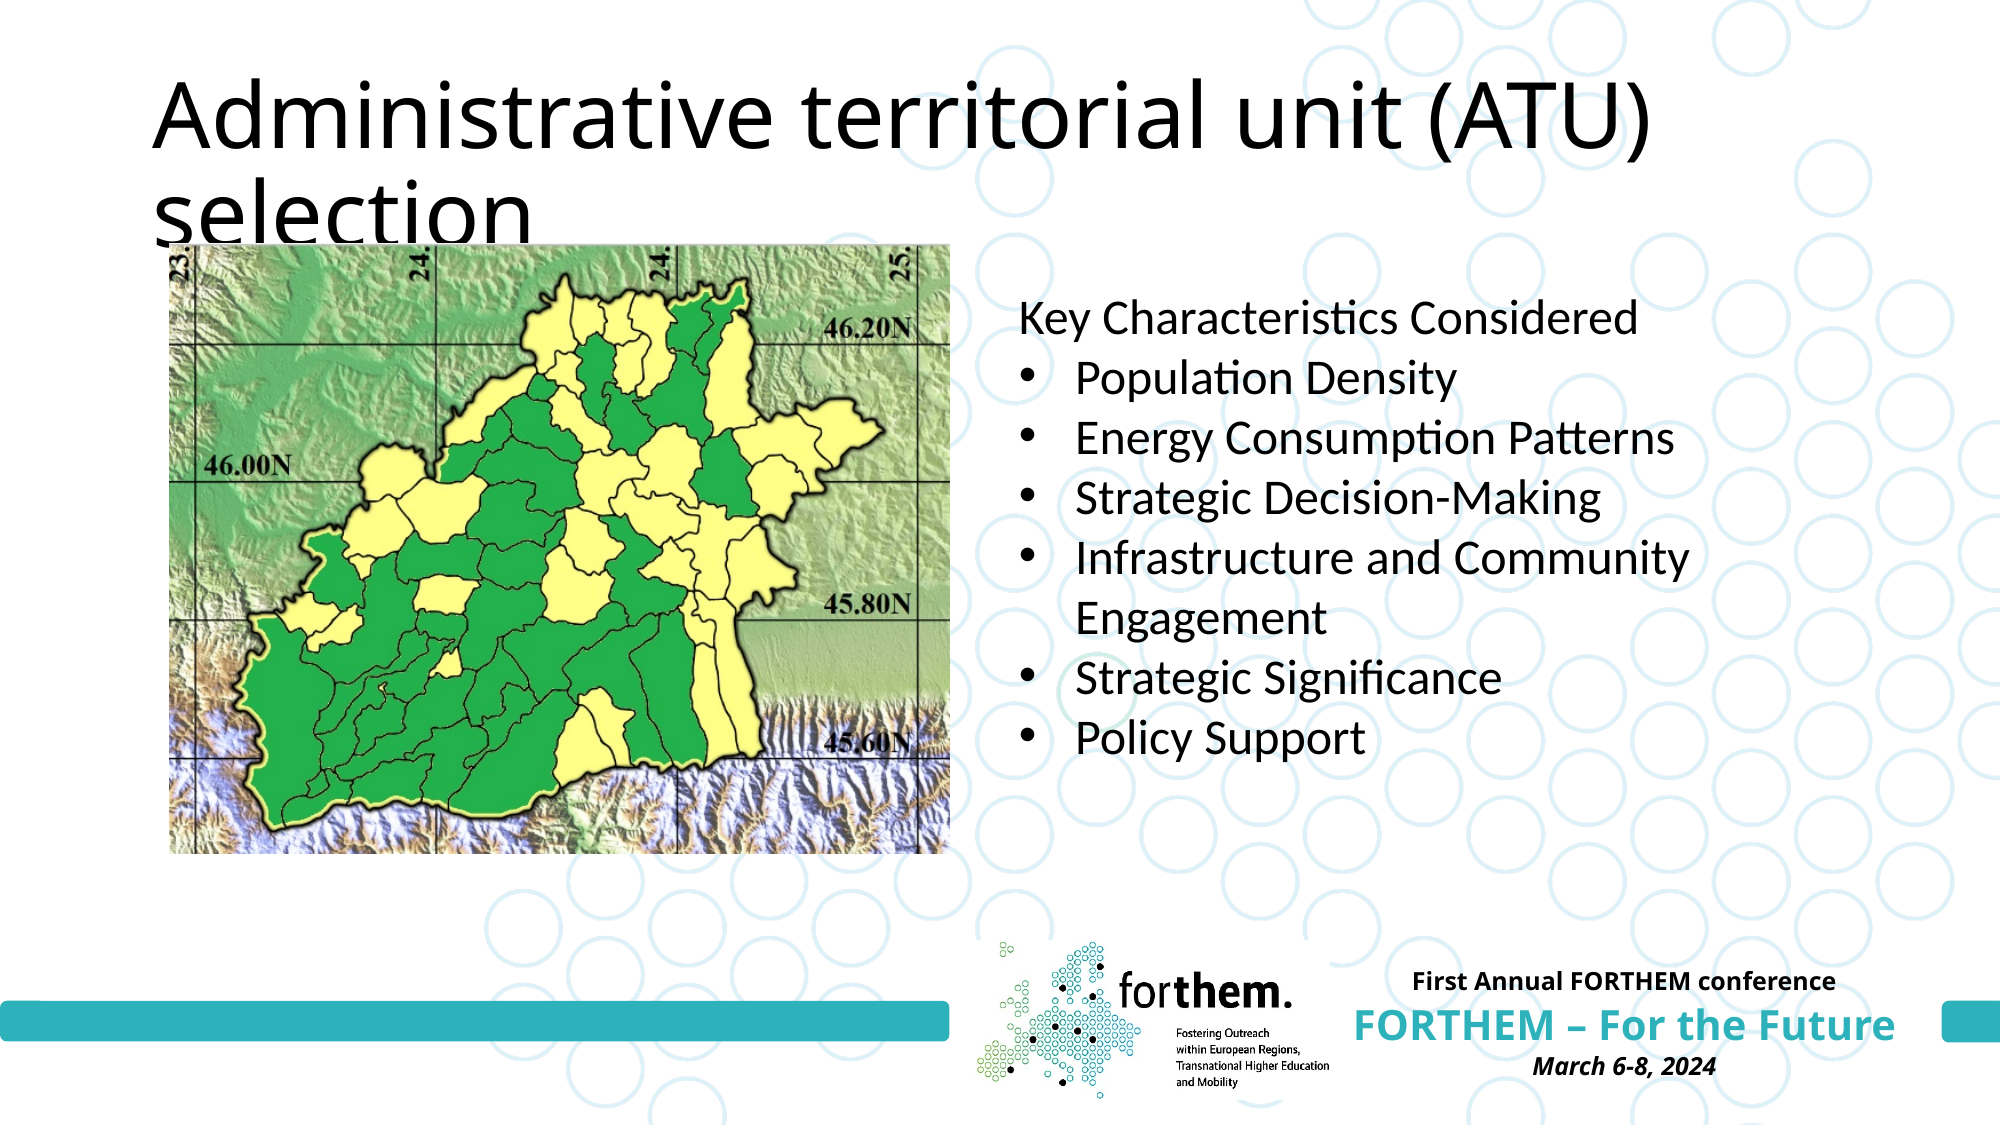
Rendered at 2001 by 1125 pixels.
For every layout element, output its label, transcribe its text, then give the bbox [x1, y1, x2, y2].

picture [169, 0, 2000, 1125]
title Administrative territorial unit (ATU) selection [137, 59, 484, 278]
text_box [0, 999, 484, 1043]
